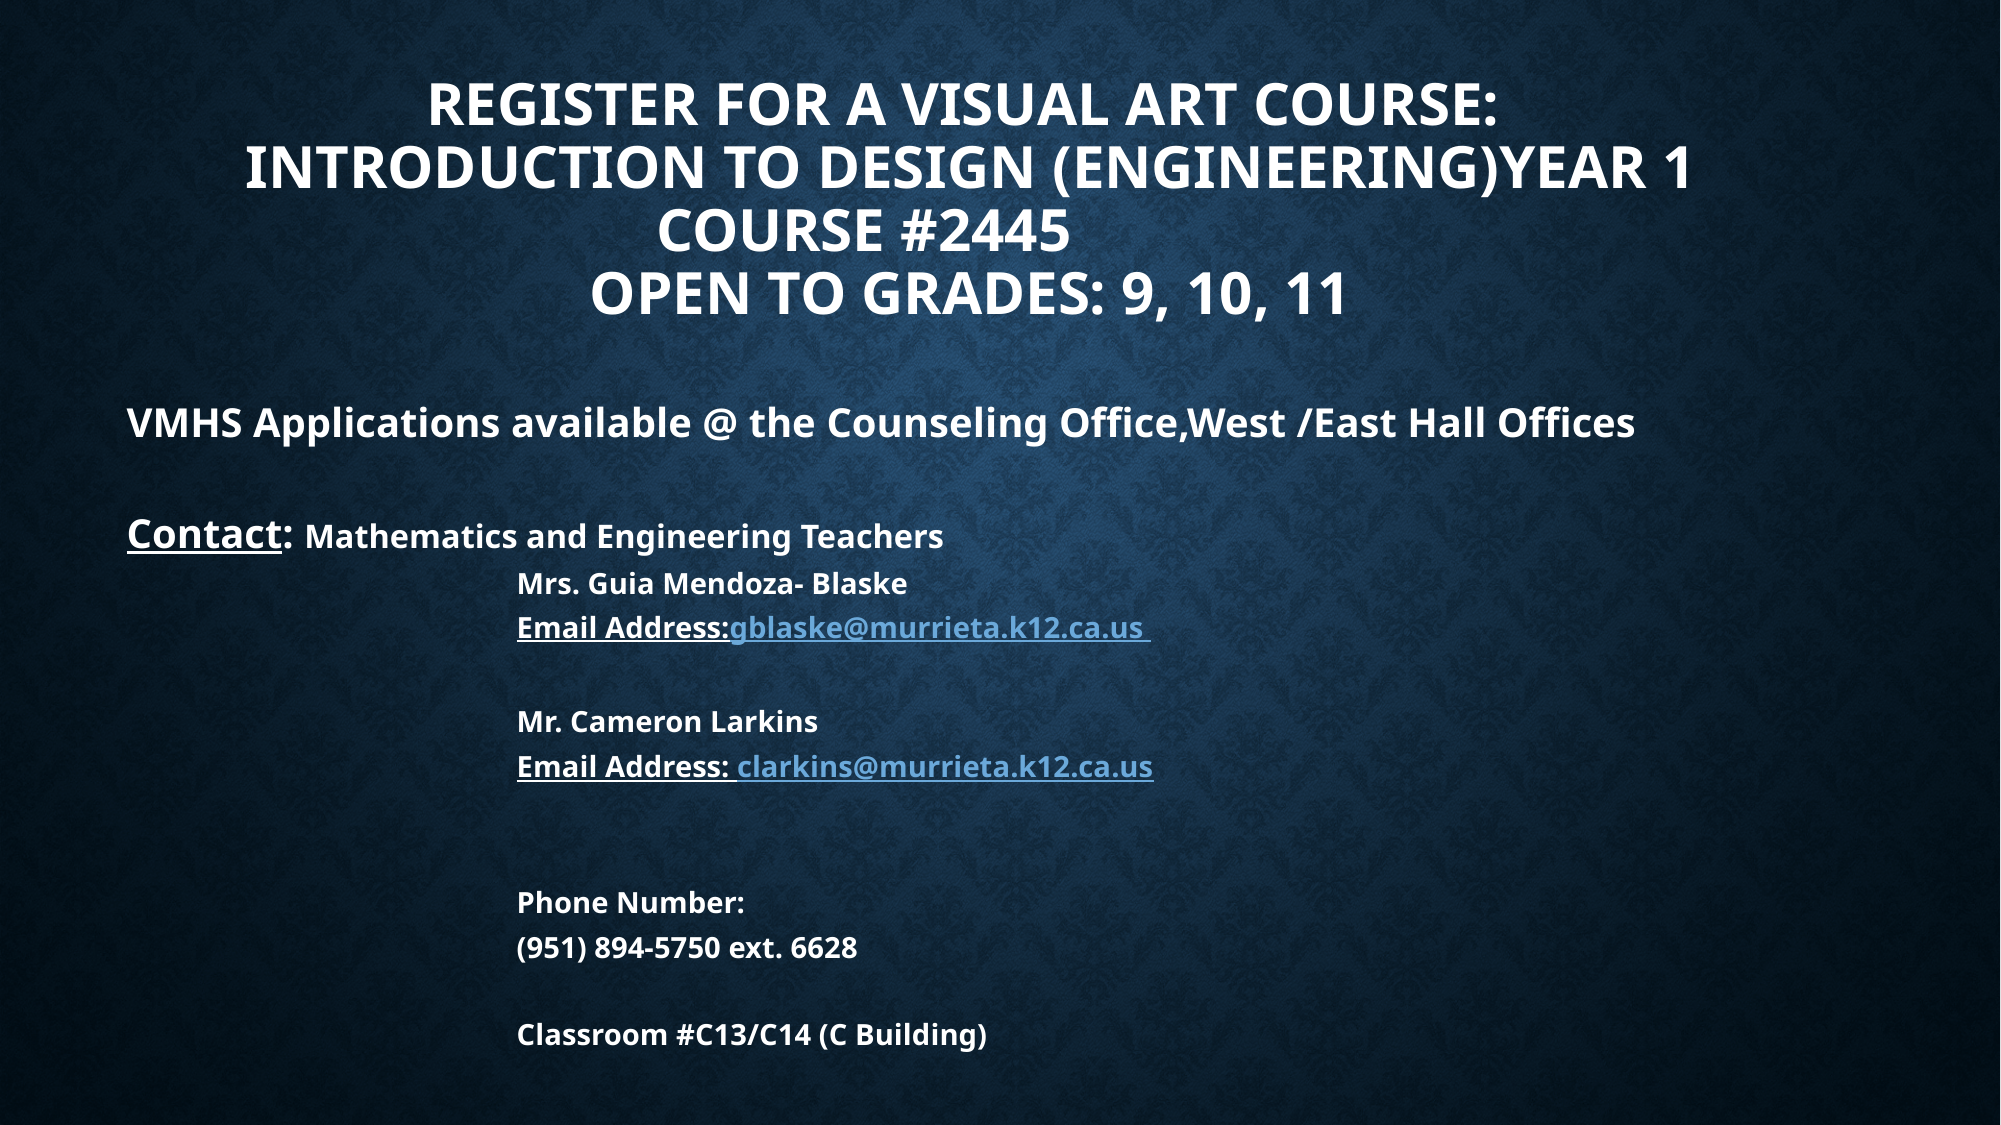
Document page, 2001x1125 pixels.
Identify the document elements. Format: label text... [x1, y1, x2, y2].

list VMHS Applications available @ the Counseling Office,West /East Hall Offices Contact: Mathematics and Engineering Teachers Mrs. Guia Mendoza- Blaske Email Address:gblaske@murrieta.k12.ca.us Mr. Cameron Larkins Email Address: clarkins@murrieta.k12.ca.us Phone Number: (951) 894-5750 ext. 6628 Classroom #C13/C14 (C Building) [111, 326, 1689, 1096]
title Register for a Visual Art Course: Introduction to Design (Engineering)Year 1 Course #2445 Open to grades: 9, 10, 11 [21, 75, 1920, 327]
